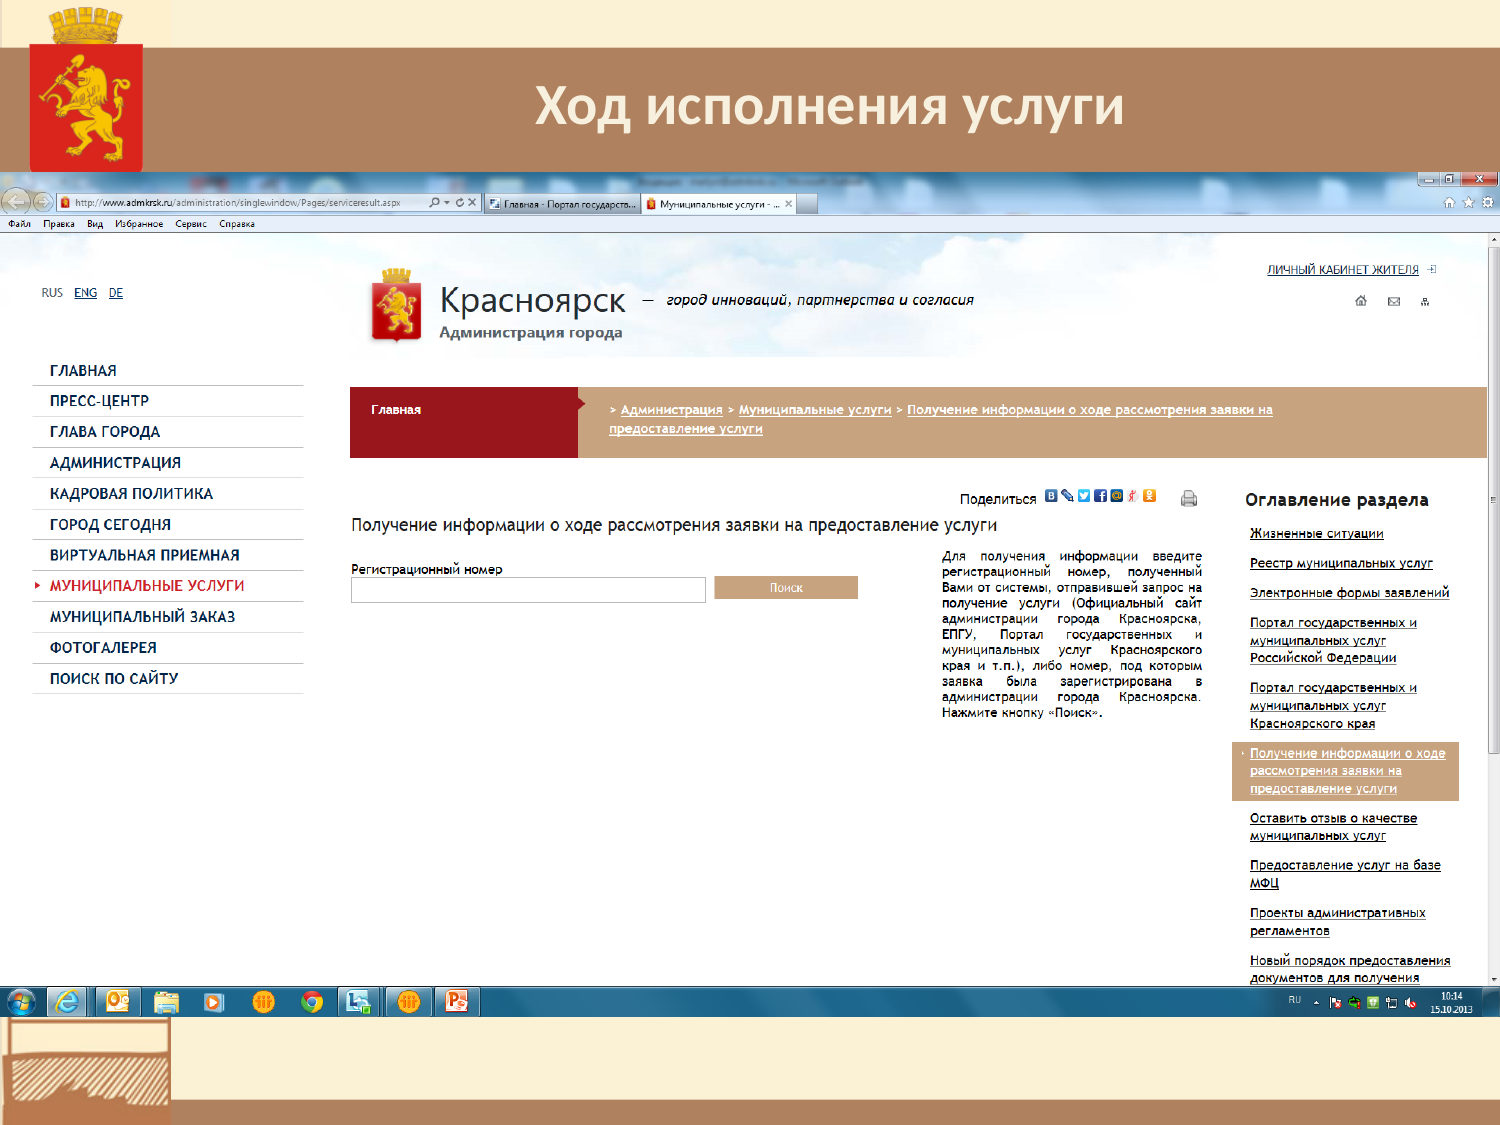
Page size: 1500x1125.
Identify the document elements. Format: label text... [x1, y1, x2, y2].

title Ход исполнения услуги [155, 7, 1500, 172]
picture [0, 0, 1500, 1125]
